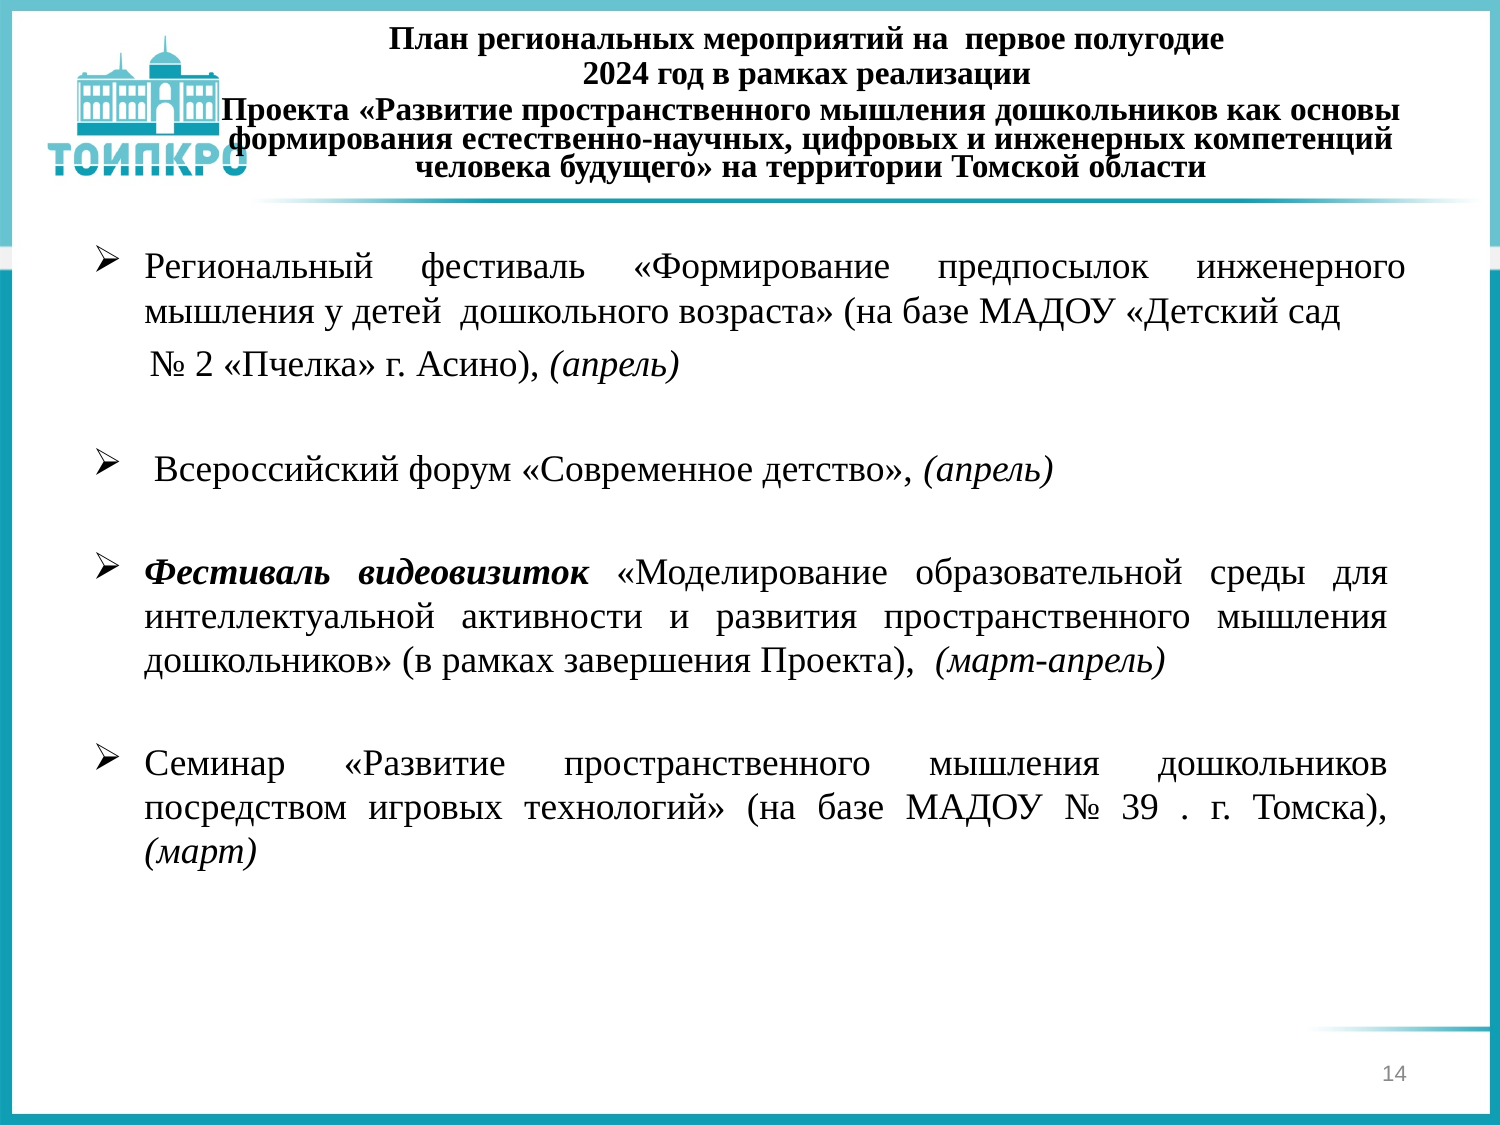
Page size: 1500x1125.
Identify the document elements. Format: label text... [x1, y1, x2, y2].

title [75, 35, 1425, 232]
text_box План региональных мероприятий на первое полугодие 2024 год в рамках реализации Проекта «Развитие пространственного мышления дошкольников как основы формирования естественно-научных, цифровых и инженерных компетенций человека будущего» на территории Томской области [194, 19, 1500, 192]
list Региональный фестиваль «Формирование предпосылок инженерного мышления у детей дошкольного возраста» (на базе МАДОУ «Детский сад № 2 «Пчелка» г. Асино), (апрель) Всероссийский форум «Современное детство», (апрель) Фестиваль видеовизиток «Моделирование образовательной среды для интеллектуальной активности и развития пространственного мышления дошкольников» (в рамках завершения Проекта), (март-апрель) Семинар «Развитие пространственного мышления дошкольников посредством игровых технологий» (на базе МАДОУ № 39 . г. Томска), (март) [75, 232, 1425, 1005]
slide_number 14 [1074, 1042, 1425, 1103]
picture [0, 0, 1500, 1125]
